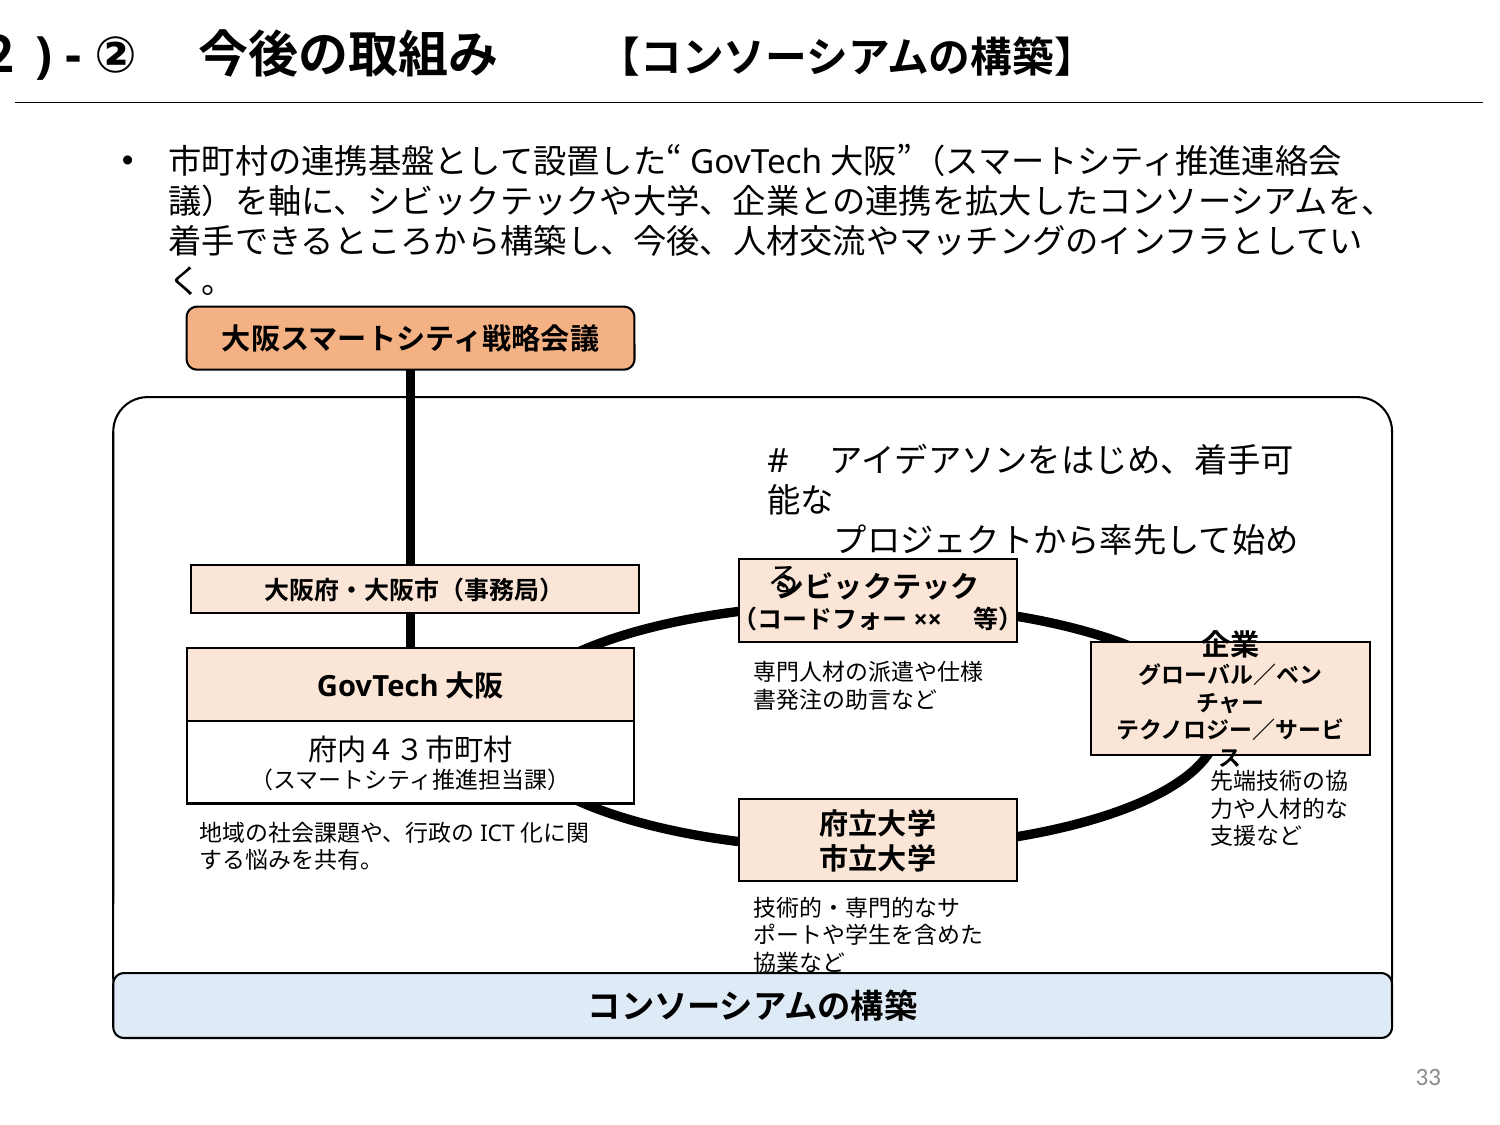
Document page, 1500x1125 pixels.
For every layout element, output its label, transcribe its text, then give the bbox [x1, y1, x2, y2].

text_box GovTech大阪 [186, 647, 635, 722]
text_box [112, 396, 1394, 979]
text_box # アイデアソンをはじめ、着手可能な プロジェクトから率先して始める [752, 431, 1321, 606]
text_box 地域の社会課題や、行政のICT化に関する悩みを共有。 [184, 810, 611, 881]
text_box ２) - ② 今後の取組み 【コンソーシアムの構築】 [0, 15, 1111, 90]
text_box コンソーシアムの構築 [112, 972, 1394, 1040]
text_box 技術的・専門的なサポートや学生を含めた協業など [738, 885, 1017, 983]
text_box 先端技術の協力や人材的な支援など [1195, 759, 1370, 857]
text_box 市町村の連携基盤として設置した“GovTech大阪”（スマートシティ推進連絡会議）を軸に、シビックテックや大学、企業との連携を拡大したコンソーシアムを、着手できるところから構築し、今後、人材交流やマッチングのインフラとしていく。 [107, 132, 1405, 307]
slide_number 33 [1118, 1045, 1457, 1106]
text_box 大阪スマートシティ戦略会議 [185, 307, 636, 371]
text_box 専門人材の派遣や仕様書発注の助言など [738, 650, 1017, 721]
